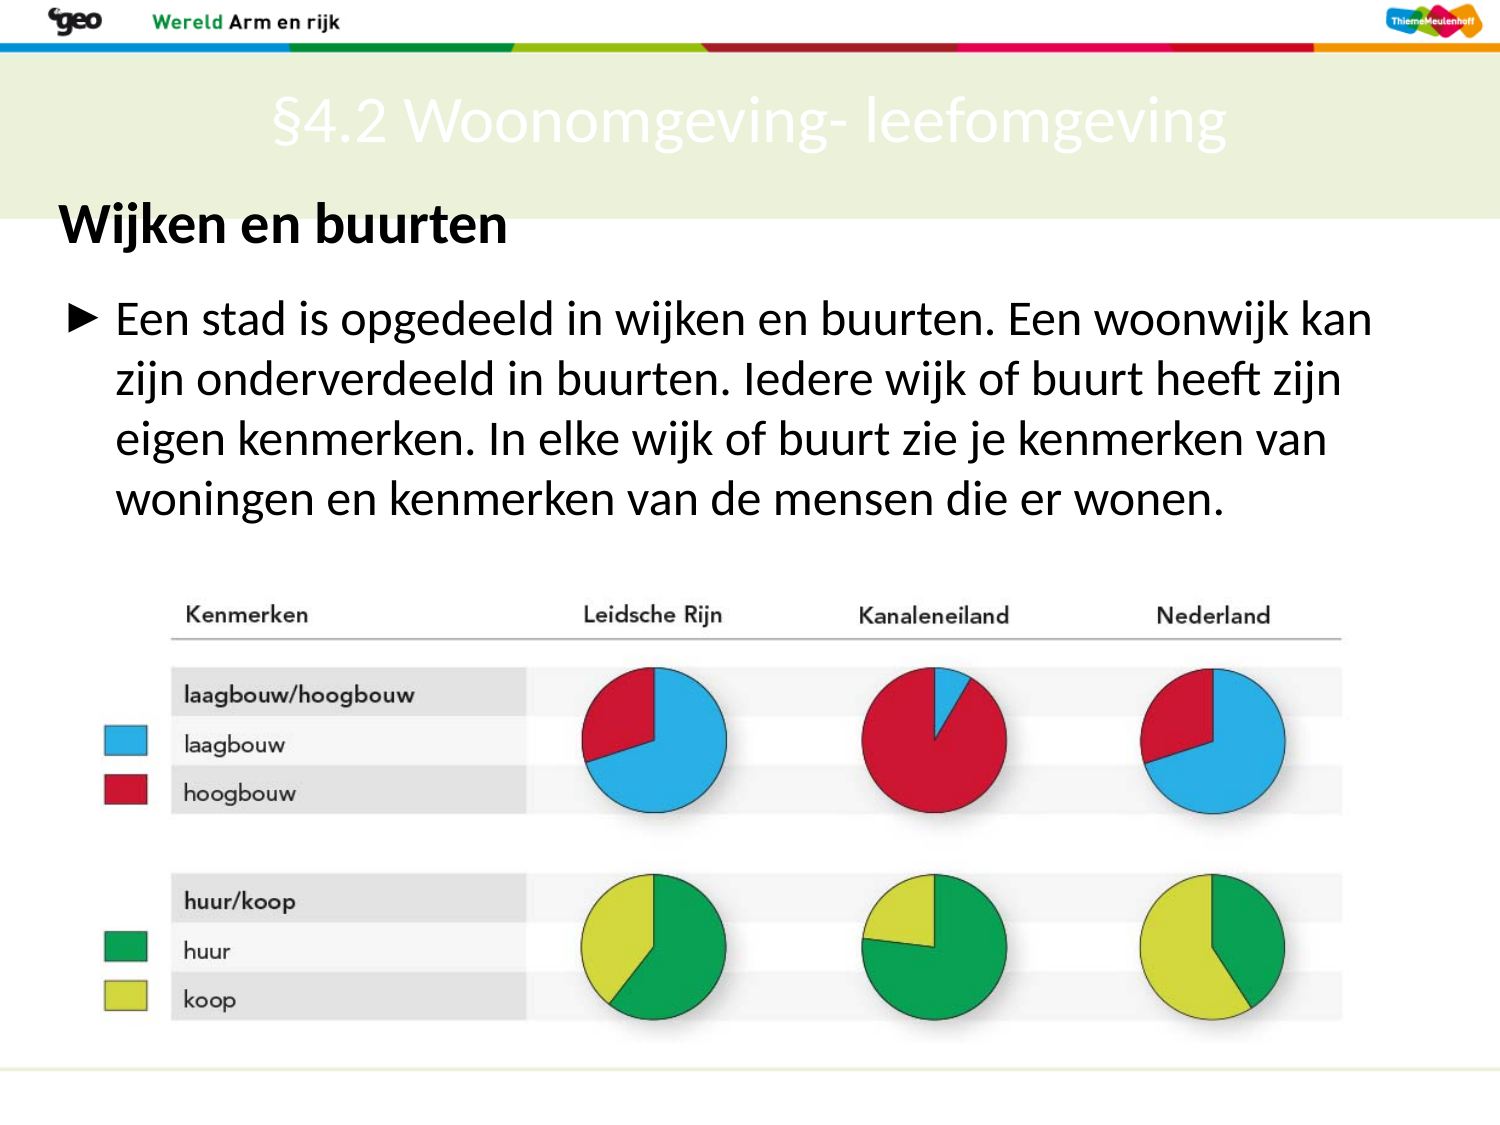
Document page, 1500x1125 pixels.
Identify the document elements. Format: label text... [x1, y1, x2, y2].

title §4.2 Woonomgeving- leefomgeving [0, 61, 1500, 173]
list Wijken en buurten Een stad is opgedeeld in wijken en buurten. Een woonwijk kan zijn onderverdeeld in buurten. Iedere wijk of buurt heeft zijn eigen kenmerken. In elke wijk of buurt zie je kenmerken van woningen en kenmerken van de mensen die er wonen. [0, 177, 1424, 1081]
picture [100, 597, 1353, 1044]
picture [0, 0, 1500, 61]
picture [0, 173, 1500, 1125]
